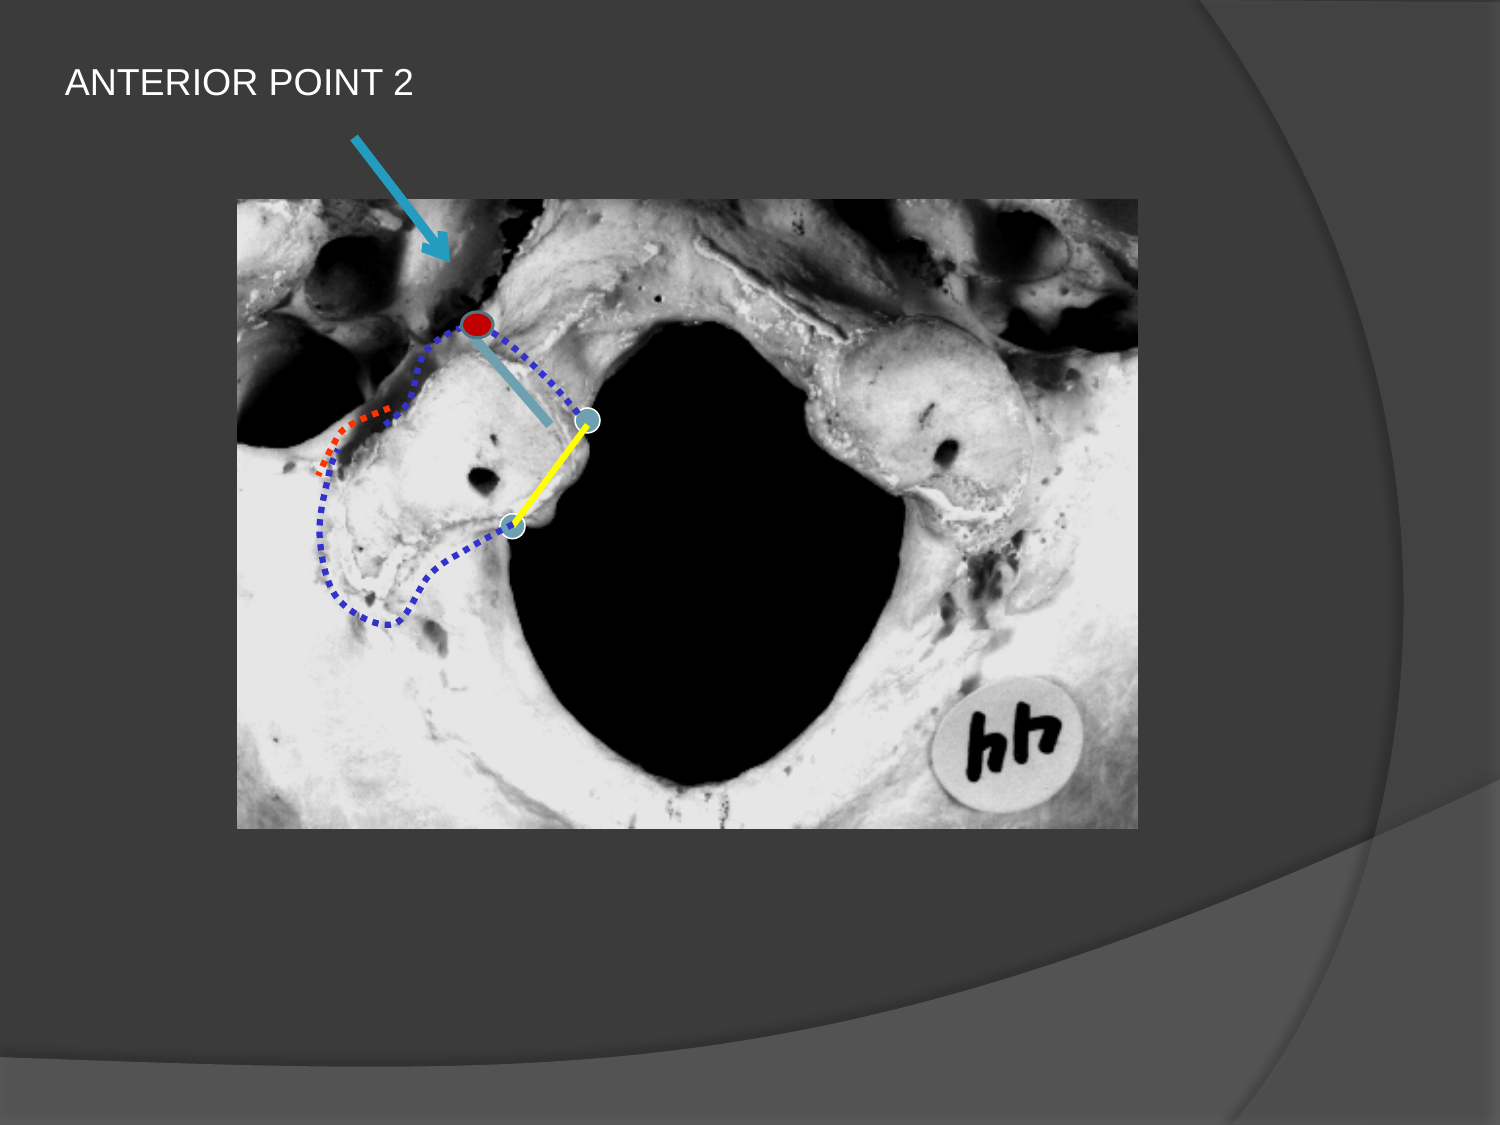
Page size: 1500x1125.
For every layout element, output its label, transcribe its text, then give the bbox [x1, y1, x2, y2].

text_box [353, 137, 451, 263]
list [237, 198, 1138, 829]
text_box ANTERIOR POINT 2 [49, 50, 513, 111]
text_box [462, 323, 588, 426]
